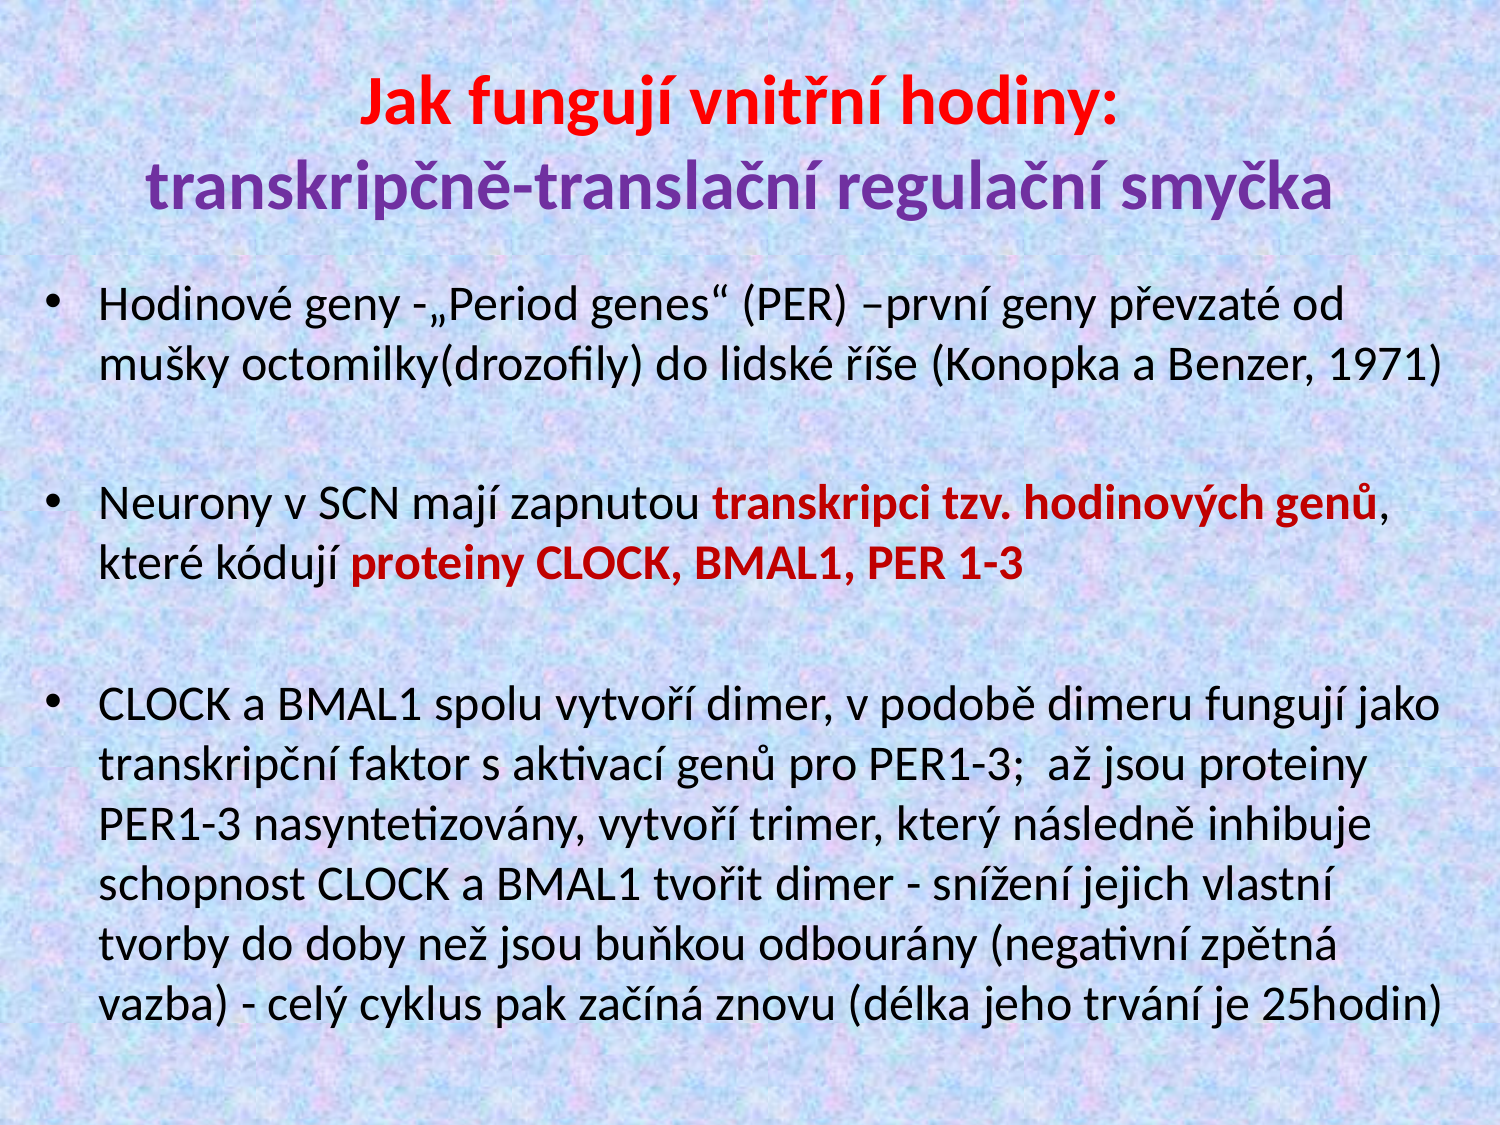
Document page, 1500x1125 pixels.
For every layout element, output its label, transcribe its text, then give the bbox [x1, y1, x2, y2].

title Jak fungují vnitřní hodiny: transkripčně-translační regulační smyčka [0, 45, 1483, 233]
list Hodinové geny -„Period genes“ (PER) –první geny převzaté od mušky octomilky(drozofily) do lidské říše (Konopka a Benzer, 1971) Neurony v SCN mají zapnutou transkripci tzv. hodinových genů, které kódují proteiny CLOCK, BMAL1, PER 1-3 CLOCK a BMAL1 spolu vytvoří dimer, v podobě dimeru fungují jako transkripční faktor s aktivací genů pro PER1-3; až jsou proteiny PER1-3 nasyntetizovány, vytvoří trimer, který následně inhibuje schopnost CLOCK a BMAL1 tvořit dimer - snížení jejich vlastní tvorby do doby než jsou buňkou odbourány (negativní zpětná vazba) - celý cyklus pak začíná znovu (délka jeho trvání je 25hodin) [29, 262, 1471, 1083]
picture [0, 0, 1500, 1125]
